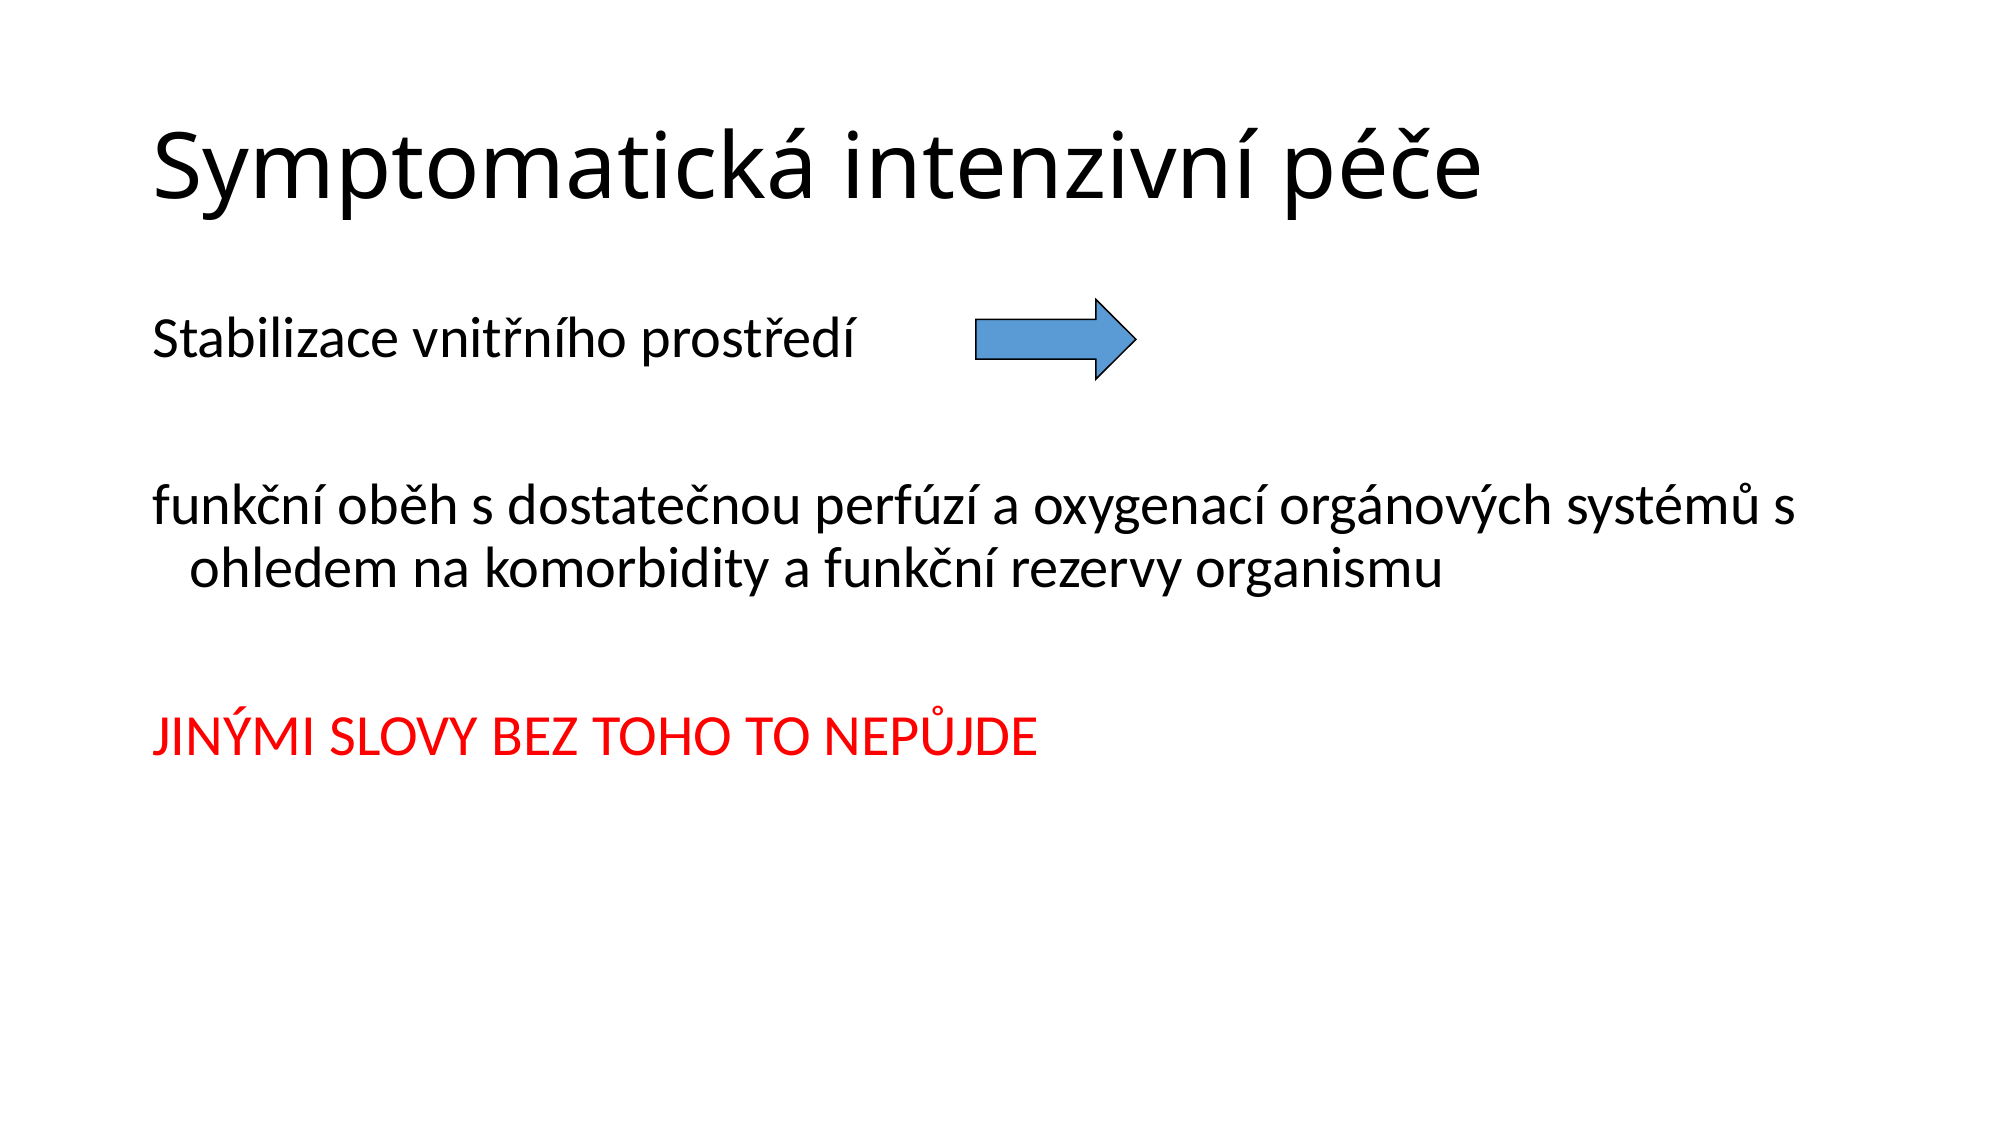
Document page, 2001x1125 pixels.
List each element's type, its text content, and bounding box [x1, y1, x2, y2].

list Stabilizace vnitřního prostředí funkční oběh s dostatečnou perfúzí a oxygenací orgánových systémů s ohledem na komorbidity a funkční rezervy organismu JINÝMI SLOVY BEZ TOHO TO NEPŮJDE [137, 299, 1863, 1014]
text_box [975, 299, 1136, 380]
title Symptomatická intenzivní péče [137, 59, 1863, 278]
